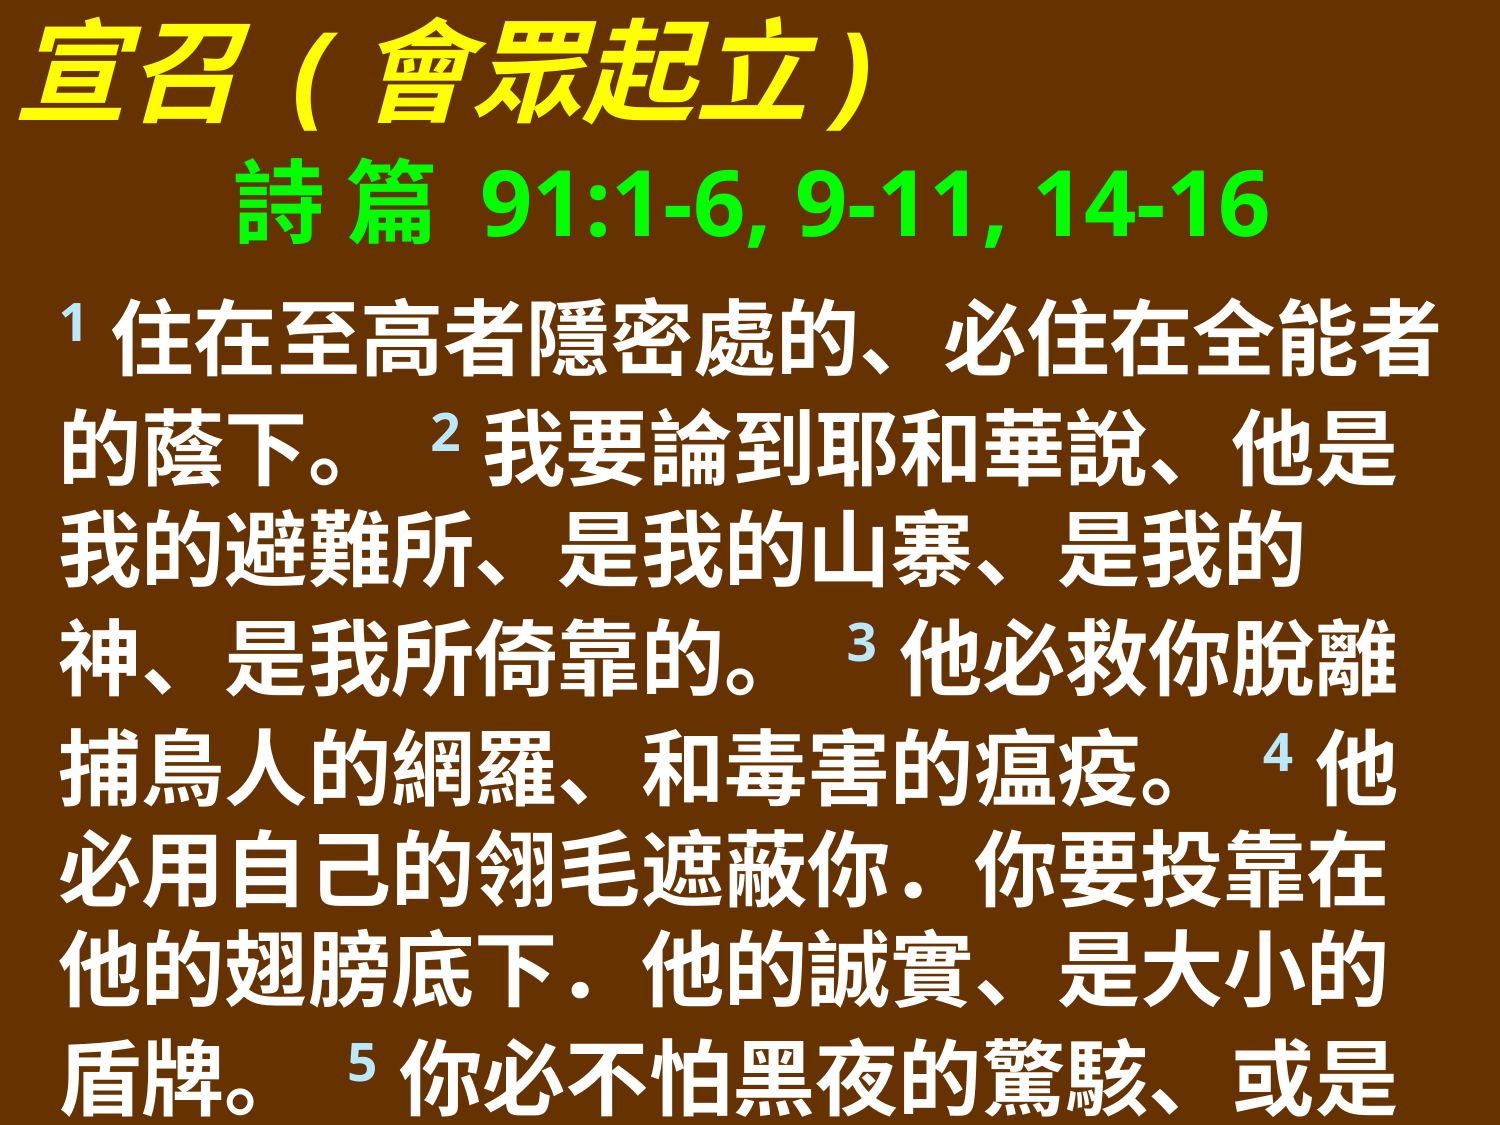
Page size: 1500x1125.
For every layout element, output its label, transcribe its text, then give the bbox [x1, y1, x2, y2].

text_box 詩 篇 91:1-6, 9-11, 14-16 1住在至高者隱密處的、必住在全能者的蔭下。 2我要論到耶和華說、他是我的避難所、是我的山寨、是我的 神、是我所倚靠的。 3他必救你脫離捕鳥人的網羅、和毒害的瘟疫。 4他必用自己的翎毛遮蔽你．你要投靠在他的翅膀底下．他的誠實、是大小的盾牌。 5你必不怕黑夜的驚駭、或是白日飛的箭． [24, 137, 1463, 1125]
text_box 宣召 (會眾起立) [0, 0, 1275, 138]
